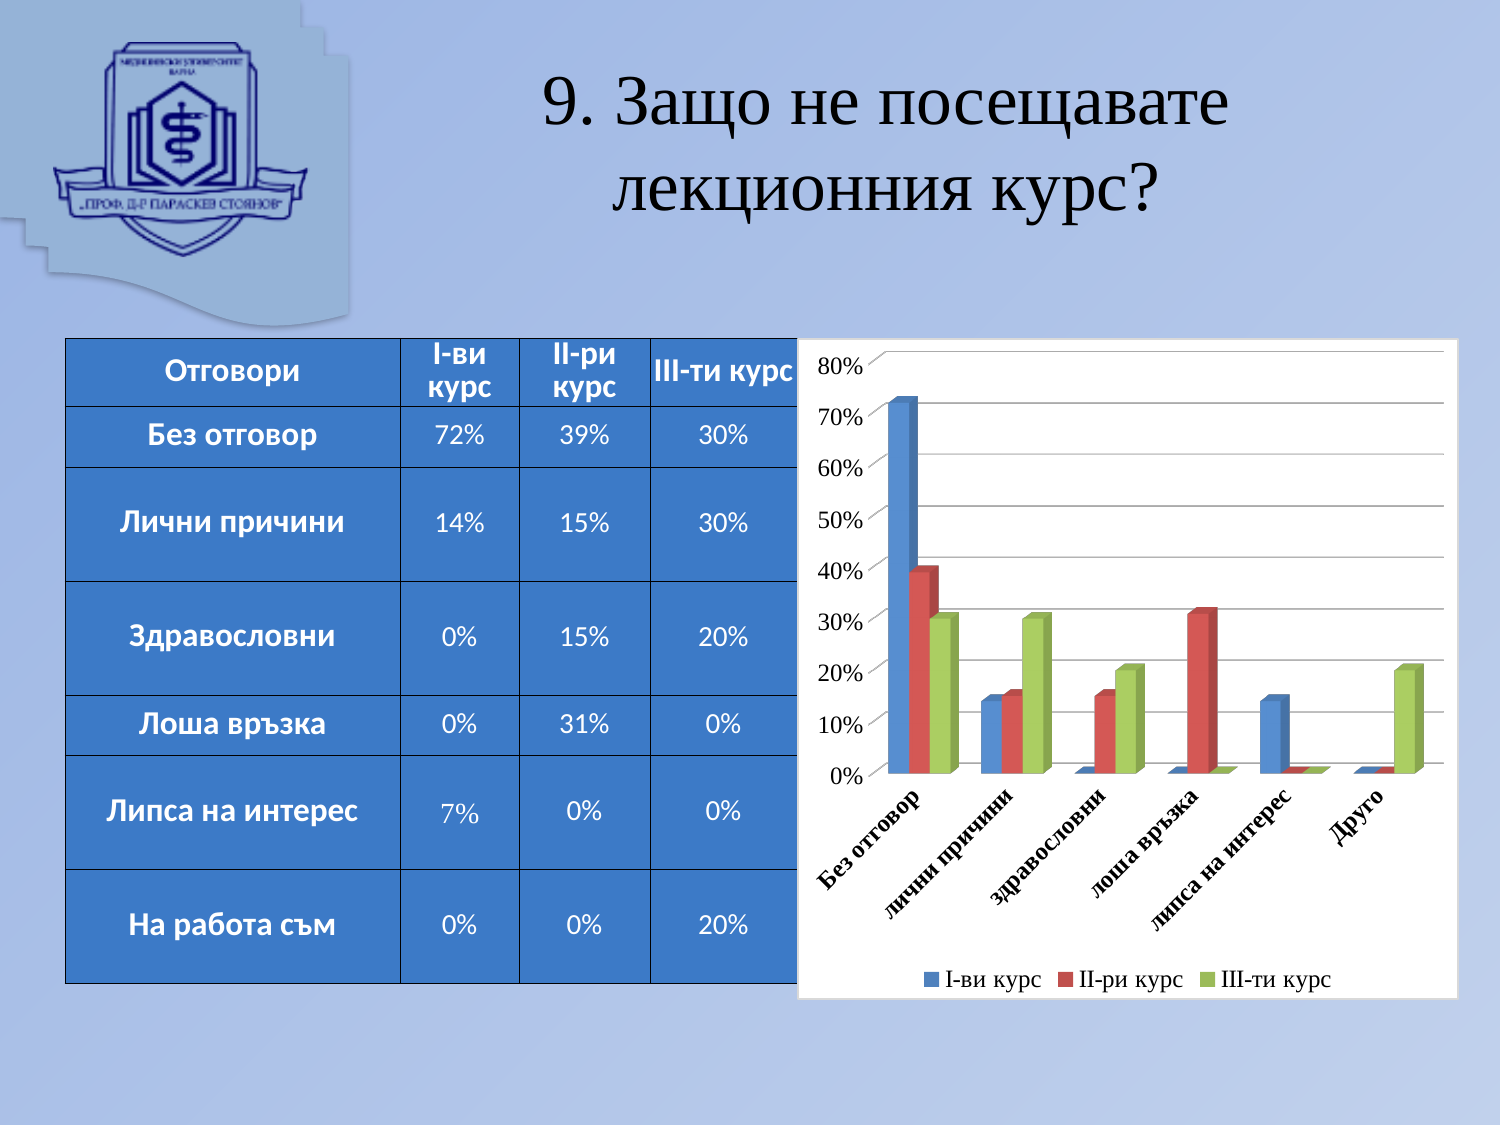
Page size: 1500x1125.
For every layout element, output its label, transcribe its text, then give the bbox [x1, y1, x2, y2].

table_cell Лични причини [66, 468, 400, 581]
table_cell 0% [401, 582, 519, 695]
table_cell Липса на интерес [66, 756, 400, 869]
table_cell На работа съм [66, 870, 400, 983]
table_header III-ти курс [651, 339, 793, 406]
table_cell 0% [651, 696, 791, 755]
table_cell 15% [520, 468, 650, 581]
table_cell 0% [651, 756, 791, 869]
table_cell 39% [520, 407, 650, 467]
table_cell 0% [520, 870, 650, 983]
table_cell Здравословни [66, 582, 400, 695]
table_cell 30% [651, 468, 791, 581]
table_cell 14% [401, 468, 519, 581]
table_cell 72% [401, 407, 519, 467]
table_cell Без отговор [66, 407, 400, 467]
table_cell 20% [651, 582, 791, 695]
table_cell 31% [520, 696, 650, 755]
table_cell 7% [401, 756, 519, 869]
table_header Отговори [66, 339, 400, 406]
table_cell 15% [520, 582, 650, 695]
table_cell Лоша връзка [66, 696, 400, 755]
table_header II-ри курс [520, 339, 650, 406]
table_cell 0% [401, 696, 519, 755]
table_cell 30% [651, 407, 791, 467]
table_cell 0% [401, 870, 519, 983]
chart [796, 337, 1459, 1000]
table_cell 0% [520, 756, 650, 869]
table_header I-ви курс [401, 339, 519, 406]
table_cell 20% [651, 870, 791, 983]
title 9. Защо не посещавате лекционния курс? [348, 45, 1425, 233]
